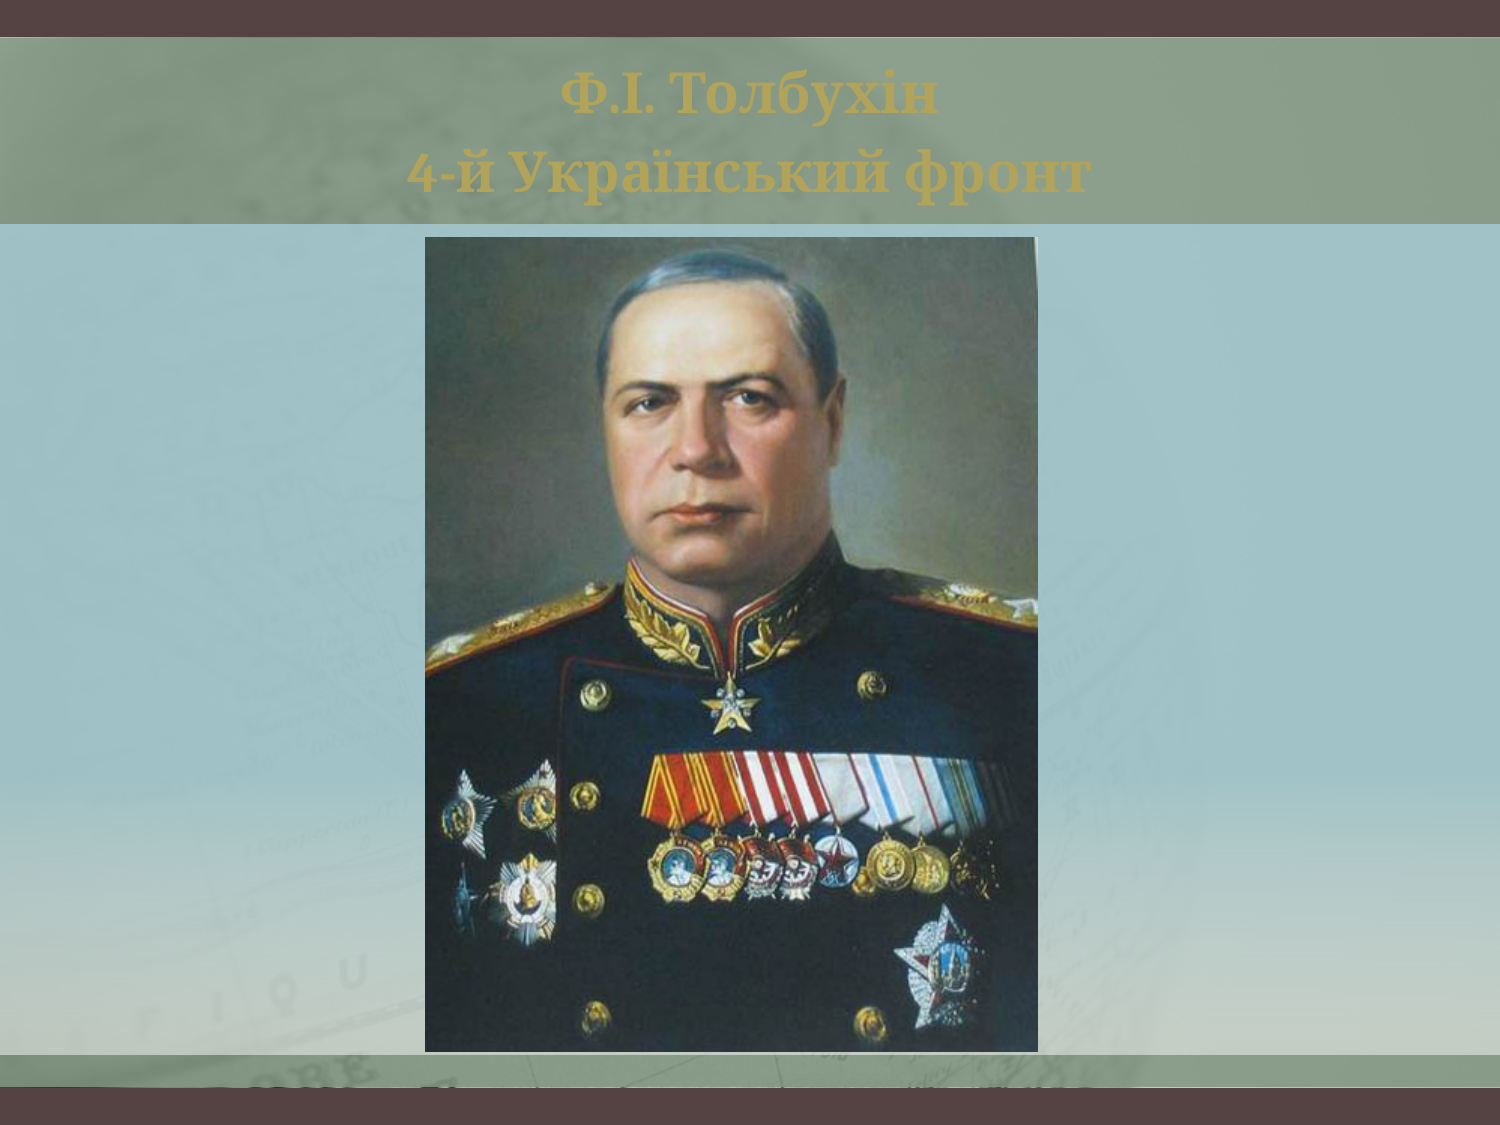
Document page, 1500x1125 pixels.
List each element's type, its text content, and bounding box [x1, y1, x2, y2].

list Ф.І. Толбухін 4-й Український фронт [350, 50, 1150, 213]
picture [424, 237, 1038, 1052]
